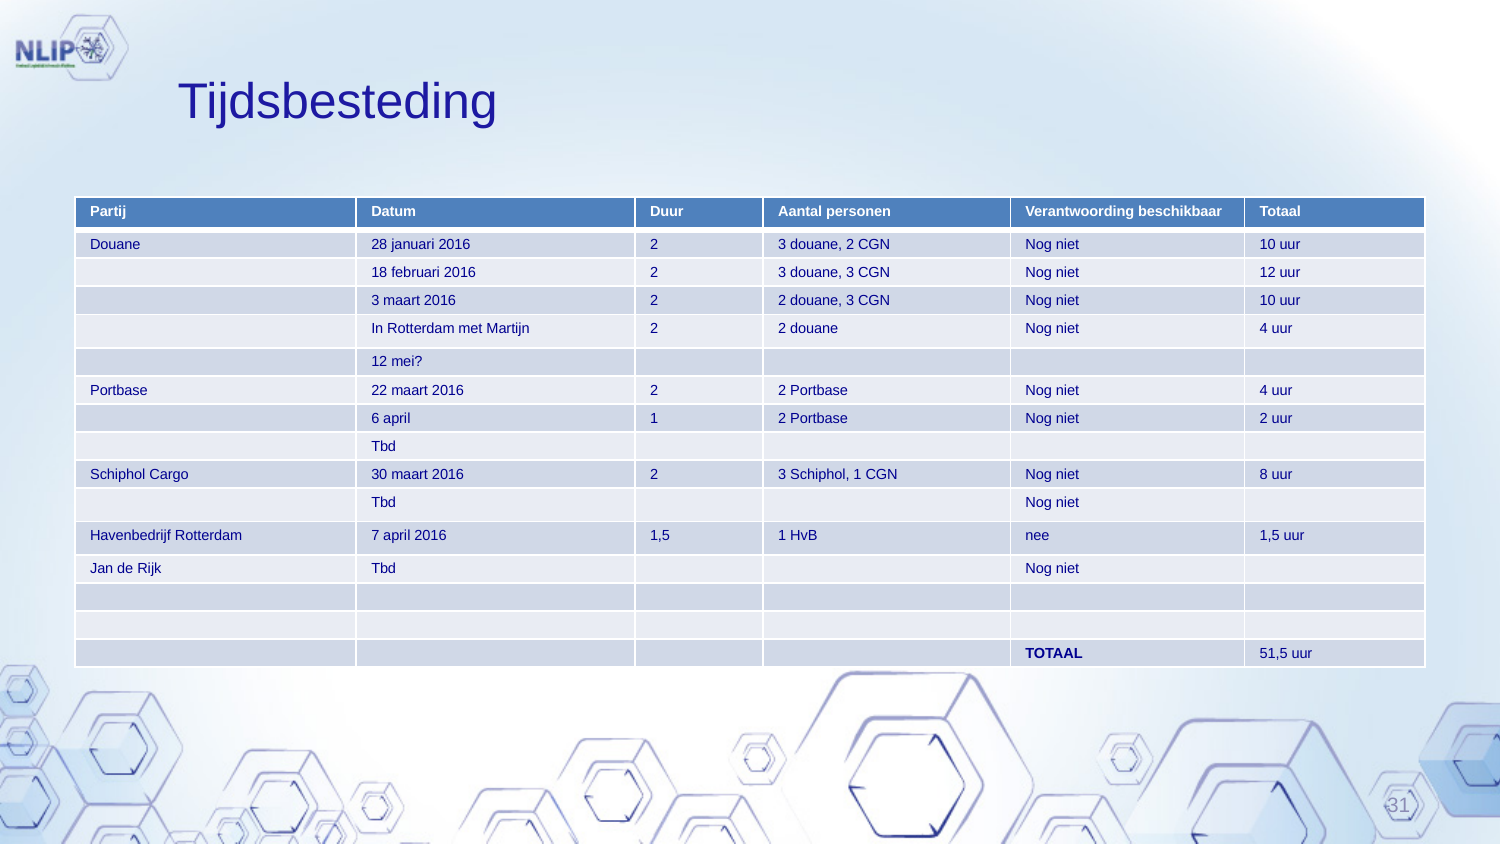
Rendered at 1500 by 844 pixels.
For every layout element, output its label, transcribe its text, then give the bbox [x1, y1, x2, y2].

table_header Totaal [1245, 198, 1424, 227]
table_cell [636, 556, 762, 582]
table_cell Schiphol Cargo [76, 461, 355, 487]
table_cell [1245, 349, 1424, 375]
table_cell [636, 584, 762, 610]
table_cell 1 HvB [764, 522, 1010, 554]
table_cell [76, 640, 355, 666]
table_cell [1011, 584, 1244, 610]
table_cell [76, 612, 355, 638]
table_cell [764, 640, 1010, 666]
table_cell 10 uur [1245, 287, 1424, 314]
table_header Duur [636, 198, 762, 227]
table_cell 1,5 [636, 522, 762, 554]
table_cell 2 Portbase [764, 405, 1010, 431]
table_cell 2 [636, 315, 762, 347]
table_cell 12 mei? [357, 349, 634, 375]
table_cell 28 januari 2016 [357, 233, 634, 257]
table_cell Havenbedrijf Rotterdam [76, 522, 355, 554]
table_cell 2 [636, 287, 762, 314]
table_cell 2 [636, 461, 762, 487]
table_cell 12 uur [1245, 259, 1424, 285]
table_cell Jan de Rijk [76, 556, 355, 582]
table_cell Nog niet [1011, 315, 1244, 347]
table_cell Nog niet [1011, 489, 1244, 521]
table_cell 6 april [357, 405, 634, 431]
table_cell 4 uur [1245, 315, 1424, 347]
table_cell [1245, 584, 1424, 610]
table_cell Tbd [357, 433, 634, 459]
table_cell [1245, 433, 1424, 459]
table_cell 2 [636, 233, 762, 257]
table_cell Nog niet [1011, 287, 1244, 314]
table_cell 2 douane [764, 315, 1010, 347]
table_cell 4 uur [1245, 377, 1424, 403]
slide_number 31 [1074, 782, 1425, 827]
table_cell [76, 259, 355, 285]
table_cell 22 maart 2016 [357, 377, 634, 403]
table_cell In Rotterdam met Martijn [357, 315, 634, 347]
table_cell Nog niet [1011, 405, 1244, 431]
table_cell [1011, 433, 1244, 459]
table_cell 1 [636, 405, 762, 431]
title Tijdsbesteding [162, 33, 1425, 137]
table_cell 7 april 2016 [357, 522, 634, 554]
table_cell [357, 612, 634, 638]
table_cell [764, 556, 1010, 582]
table_cell Tbd [357, 489, 634, 521]
table_header Partij [76, 198, 355, 227]
table_cell [76, 315, 355, 347]
table_cell 3 Schiphol, 1 CGN [764, 461, 1010, 487]
table_cell [1245, 612, 1424, 638]
table_cell 18 februari 2016 [357, 259, 634, 285]
table_cell Nog niet [1011, 556, 1244, 582]
table_cell [636, 612, 762, 638]
table_cell [76, 489, 355, 521]
table_cell 2 uur [1245, 405, 1424, 431]
table_header Datum [357, 198, 634, 227]
table_cell [1245, 489, 1424, 521]
table_cell Tbd [357, 556, 634, 582]
table_cell Douane [76, 233, 355, 257]
table_cell [76, 433, 355, 459]
table_cell Nog niet [1011, 377, 1244, 403]
table_cell [636, 640, 762, 666]
table_cell [636, 433, 762, 459]
table_cell 3 douane, 3 CGN [764, 259, 1010, 285]
picture [0, 0, 1500, 844]
table_cell Nog niet [1011, 461, 1244, 487]
table_cell [76, 584, 355, 610]
table_cell 8 uur [1245, 461, 1424, 487]
table_cell [764, 584, 1010, 610]
table_cell 30 maart 2016 [357, 461, 634, 487]
table_cell [357, 640, 634, 666]
table_cell [1011, 612, 1244, 638]
table_cell Nog niet [1011, 259, 1244, 285]
table_cell Nog niet [1011, 233, 1244, 257]
table_header Aantal personen [764, 198, 1010, 227]
table_cell [636, 489, 762, 521]
table_cell [76, 405, 355, 431]
table_cell [764, 433, 1010, 459]
table_cell 2 [636, 259, 762, 285]
table_cell [1011, 349, 1244, 375]
table_cell Portbase [76, 377, 355, 403]
table_cell 3 douane, 2 CGN [764, 233, 1010, 257]
table_cell [764, 612, 1010, 638]
table_cell [764, 349, 1010, 375]
table_cell [76, 287, 355, 314]
table_cell nee [1011, 522, 1244, 554]
table_cell [1245, 556, 1424, 582]
table_cell [636, 349, 762, 375]
table_cell TOTAAL [1011, 640, 1244, 666]
table_cell 2 Portbase [764, 377, 1010, 403]
table_header Verantwoording beschikbaar [1011, 198, 1244, 227]
table_cell 1,5 uur [1245, 522, 1424, 554]
table_cell 10 uur [1245, 233, 1424, 257]
table_cell [357, 584, 634, 610]
table_cell 2 douane, 3 CGN [764, 287, 1010, 314]
table_cell [764, 489, 1010, 521]
table_cell 51,5 uur [1245, 640, 1424, 666]
table_cell 3 maart 2016 [357, 287, 634, 314]
table_cell [76, 349, 355, 375]
table_cell 2 [636, 377, 762, 403]
